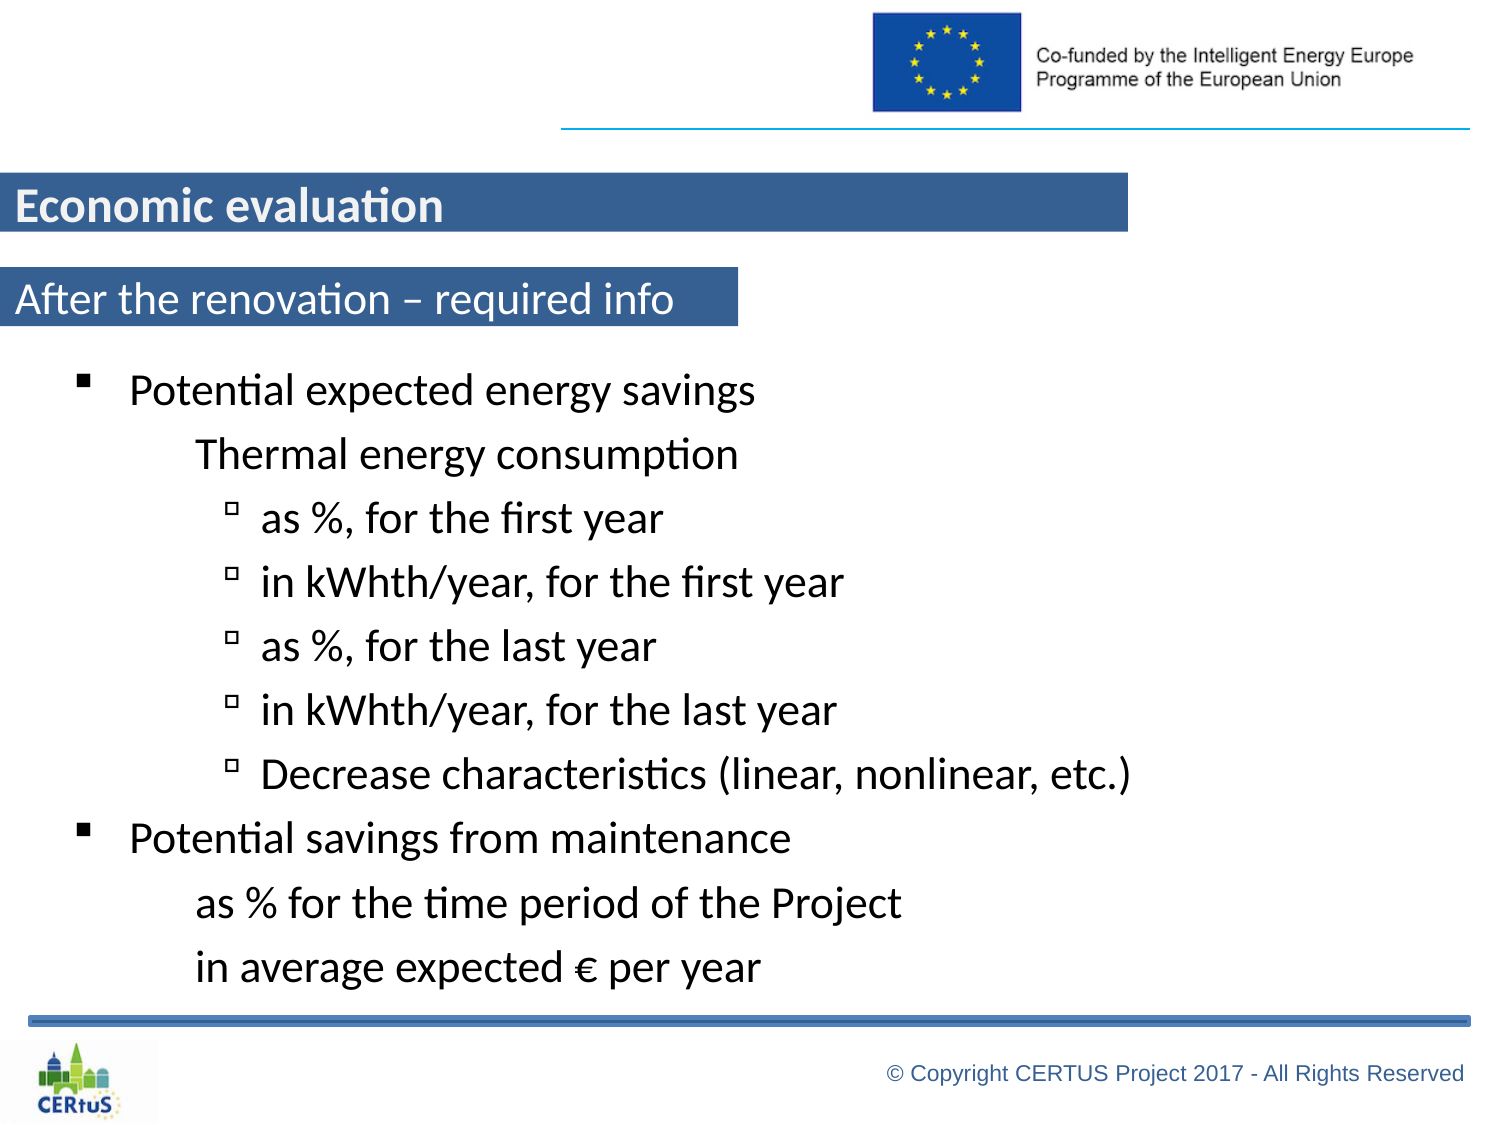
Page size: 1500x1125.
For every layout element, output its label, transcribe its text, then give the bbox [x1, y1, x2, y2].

text_box After the renovation – required info [0, 265, 740, 328]
picture [865, 3, 1433, 122]
picture [0, 1040, 159, 1124]
text_box Economic evaluation [0, 171, 1130, 234]
text_box © Copyright CERTUS Project 2017 - All Rights Reserved [844, 1051, 1480, 1094]
text_box [28, 1015, 1471, 1027]
text_box Potential expected energy savings Thermal energy consumption as %, for the first year in kWhth/year, for the first year as %, for the last year in kWhth/year, for the last year Decrease characteristics (linear, nonlinear, etc.) Potential savings from maintenance as % for the time period of the Project in average expected € per year [58, 351, 1441, 992]
